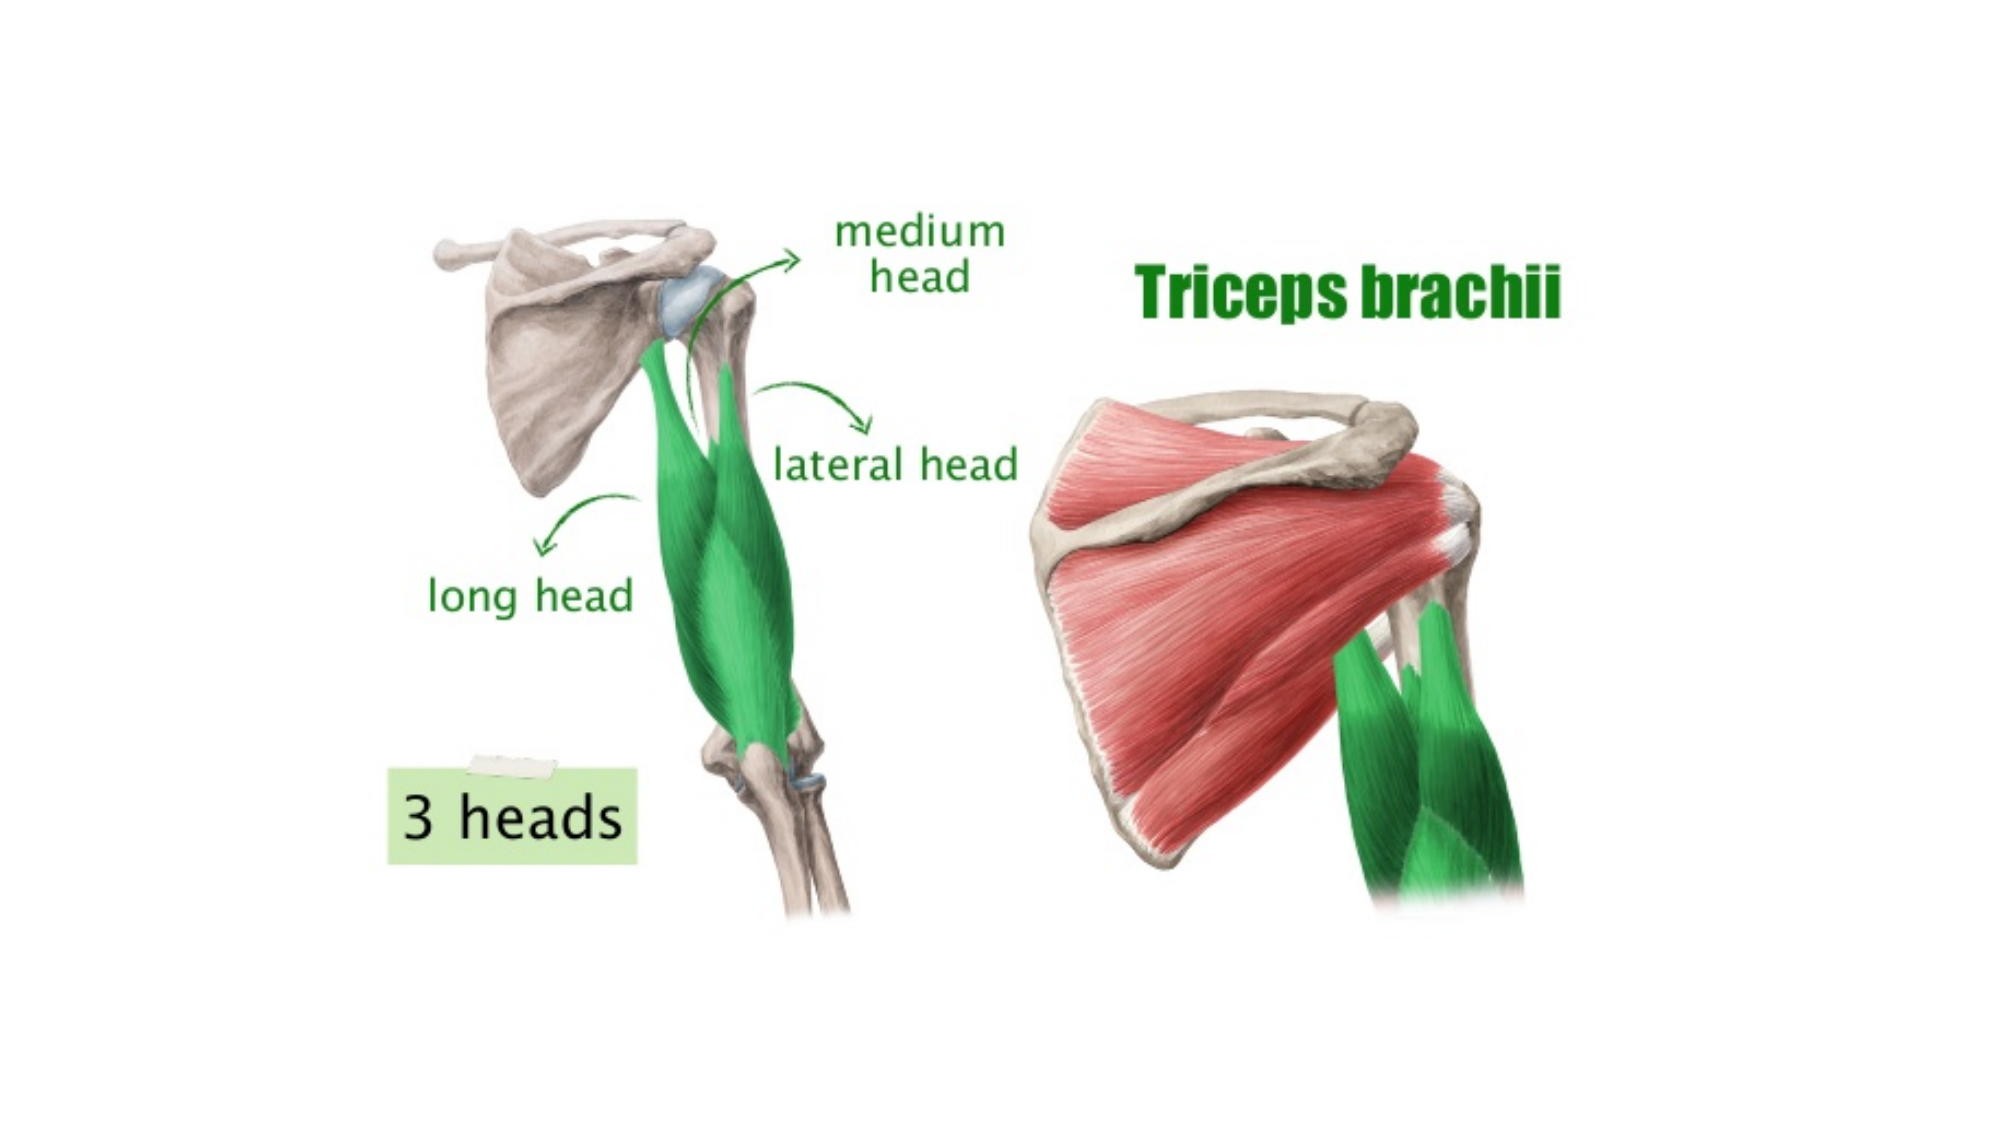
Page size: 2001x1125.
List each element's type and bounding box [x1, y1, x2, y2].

list [335, 170, 1730, 955]
